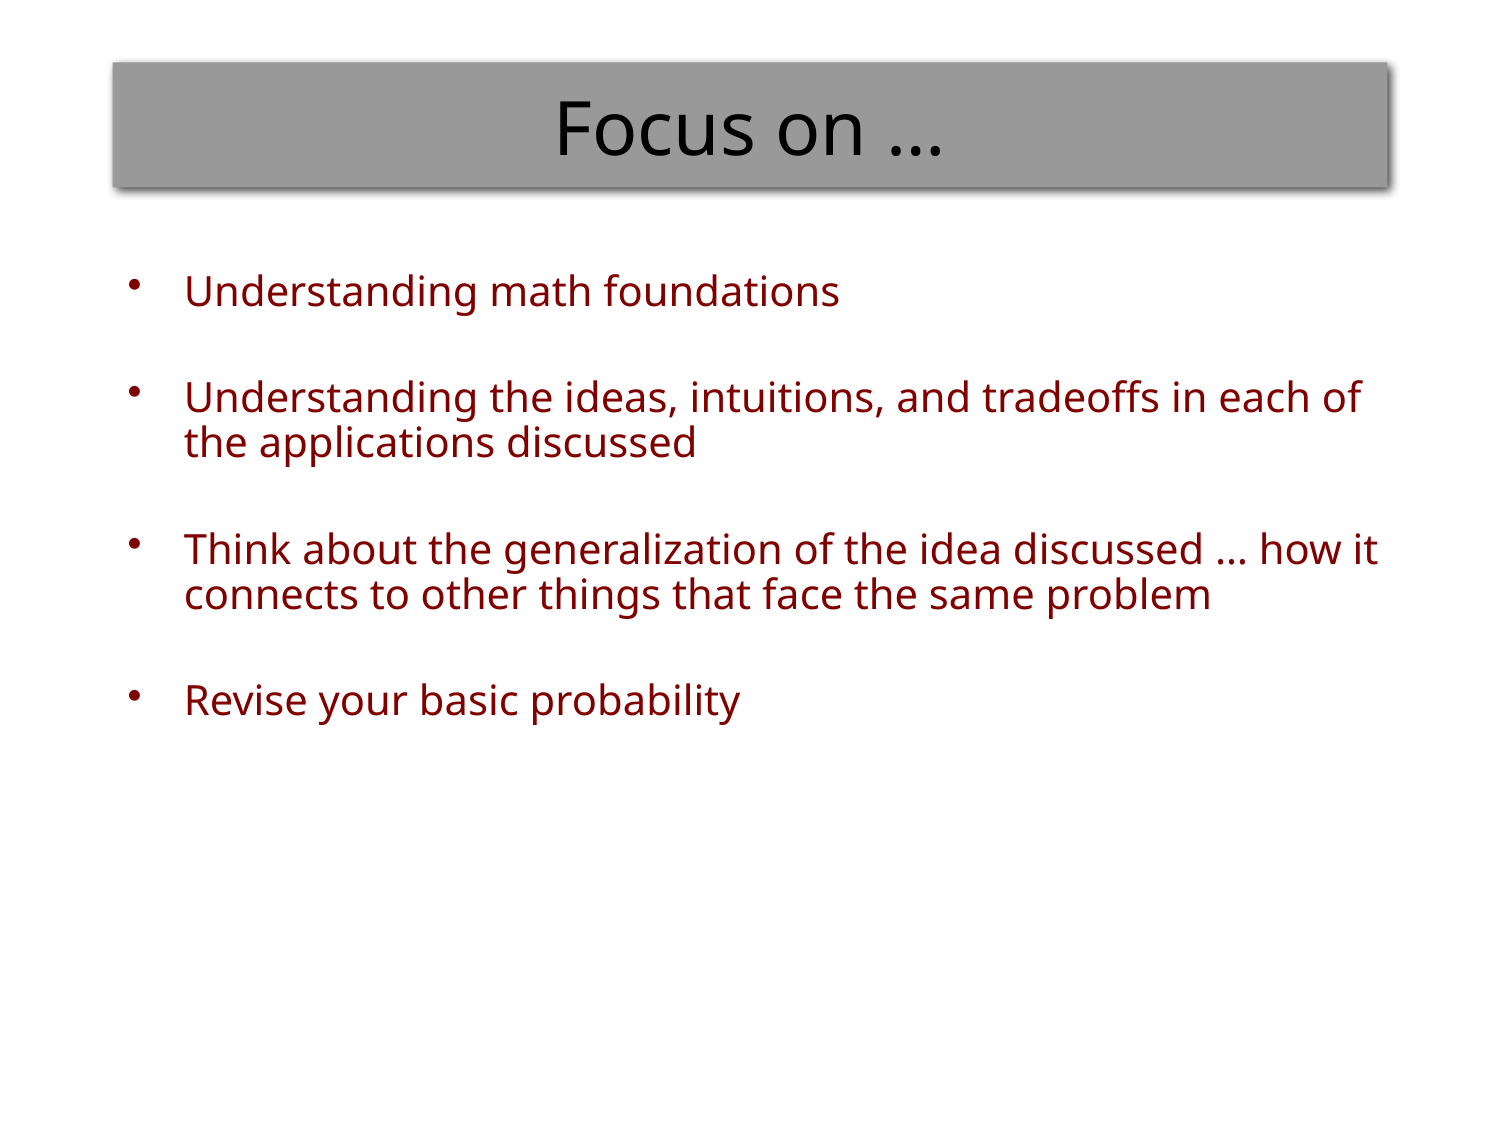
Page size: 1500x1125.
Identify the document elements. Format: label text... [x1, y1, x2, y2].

list Understanding math foundations Understanding the ideas, intuitions, and tradeoffs in each of the applications discussed Think about the generalization of the idea discussed … how it connects to other things that face the same problem Revise your basic probability [112, 262, 1400, 1088]
title Focus on … [112, 62, 1388, 188]
